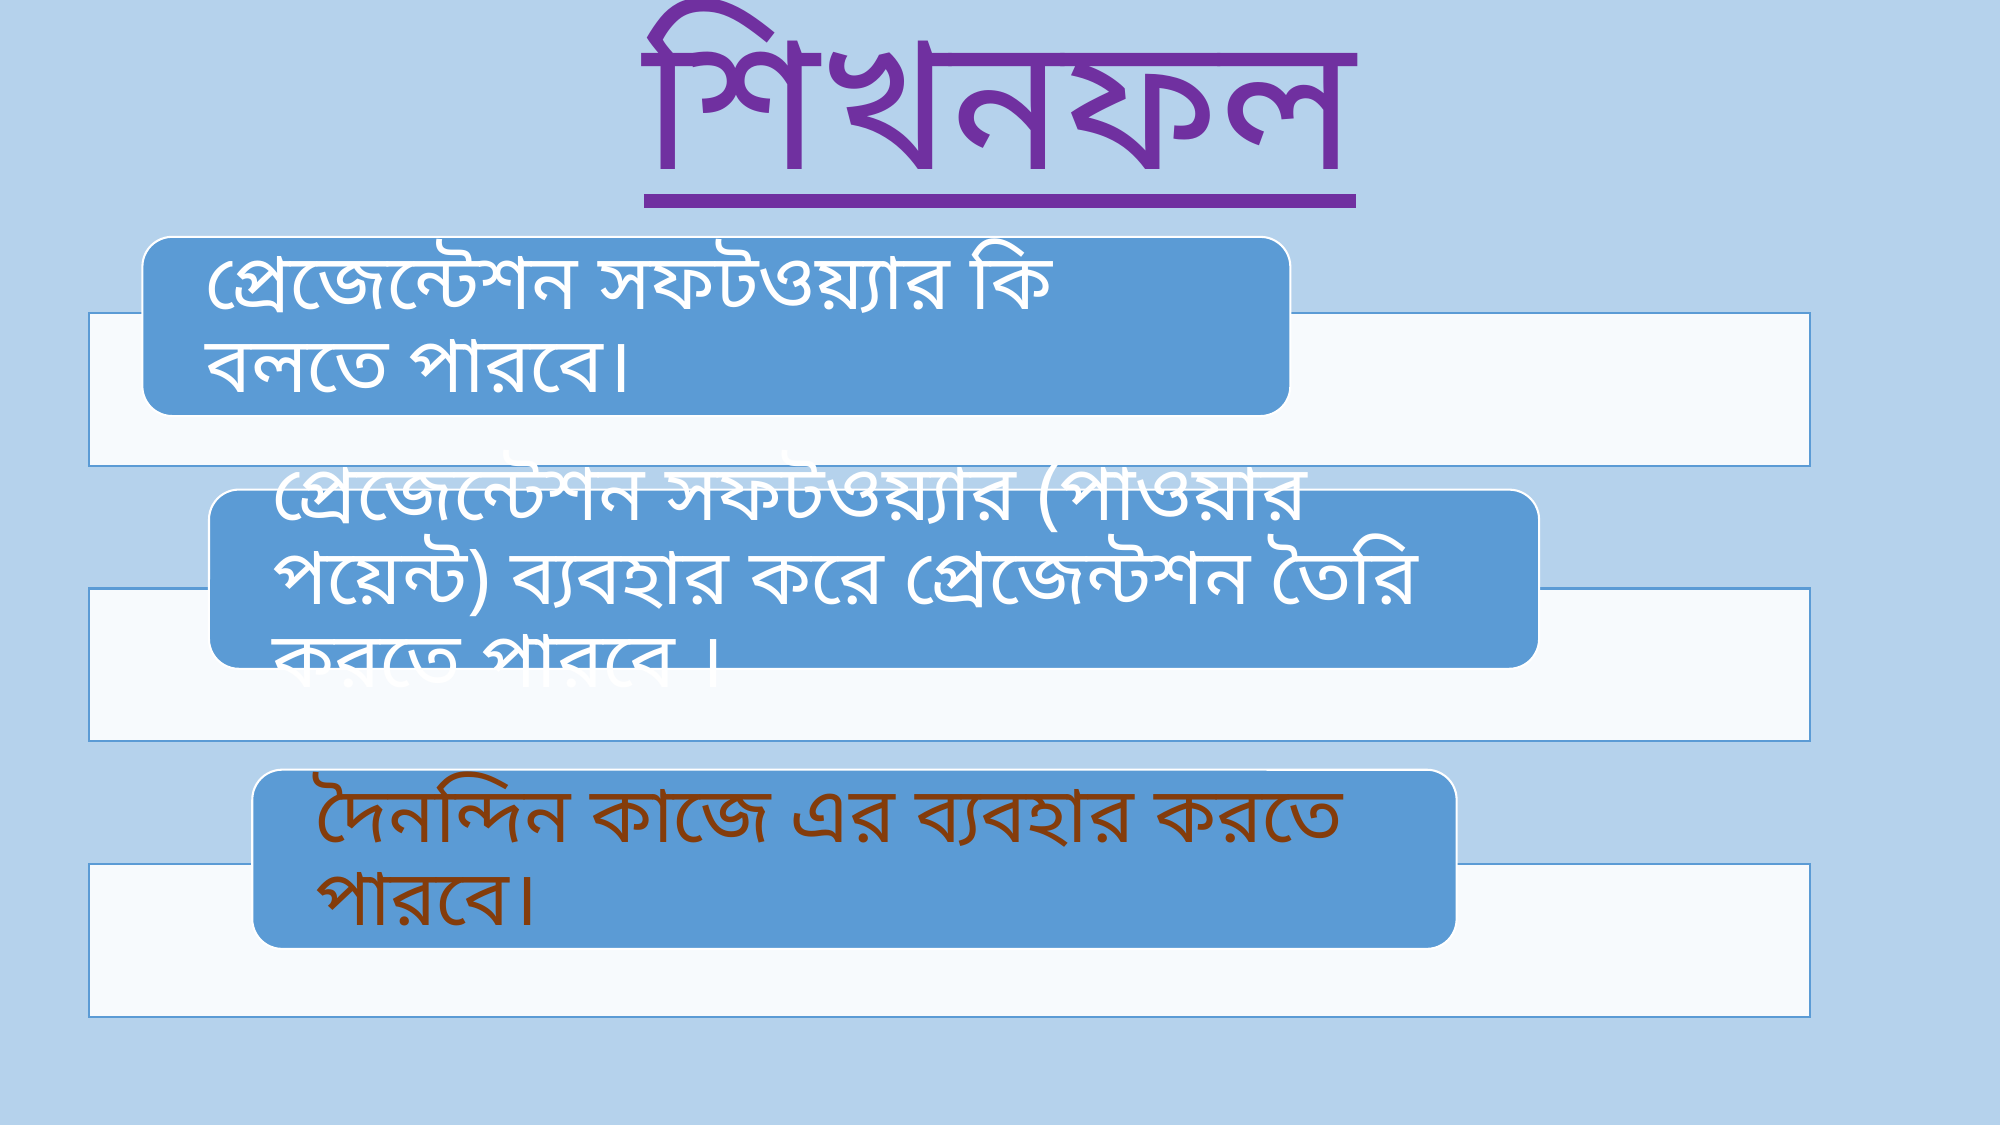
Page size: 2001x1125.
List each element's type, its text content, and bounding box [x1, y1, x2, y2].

title শিখনফল [137, 0, 1863, 218]
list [89, 207, 1810, 1033]
